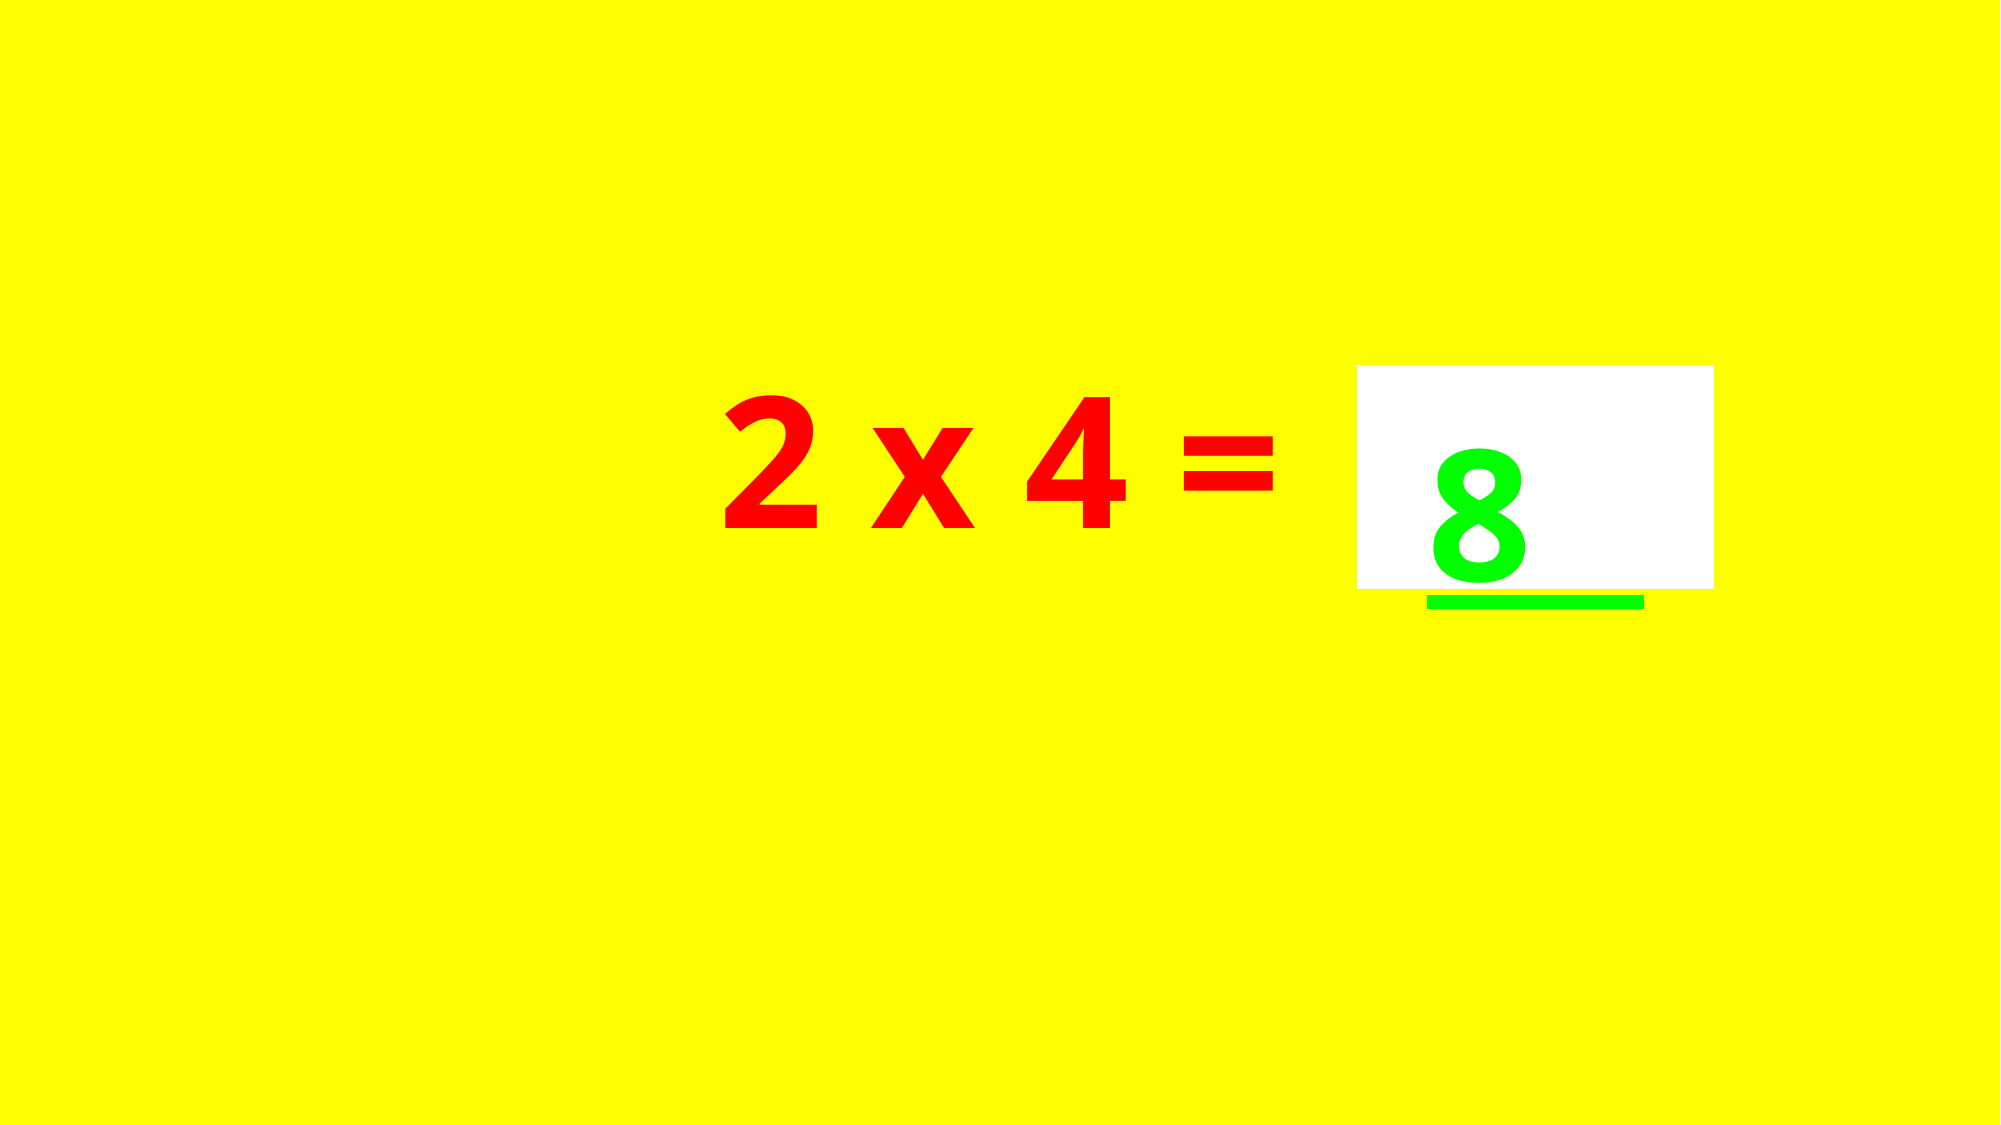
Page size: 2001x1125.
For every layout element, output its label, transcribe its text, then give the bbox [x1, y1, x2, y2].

text_box [1357, 577, 1714, 589]
title 2 x 4 = [249, 184, 1750, 576]
text_box 8 [1357, 378, 1714, 577]
